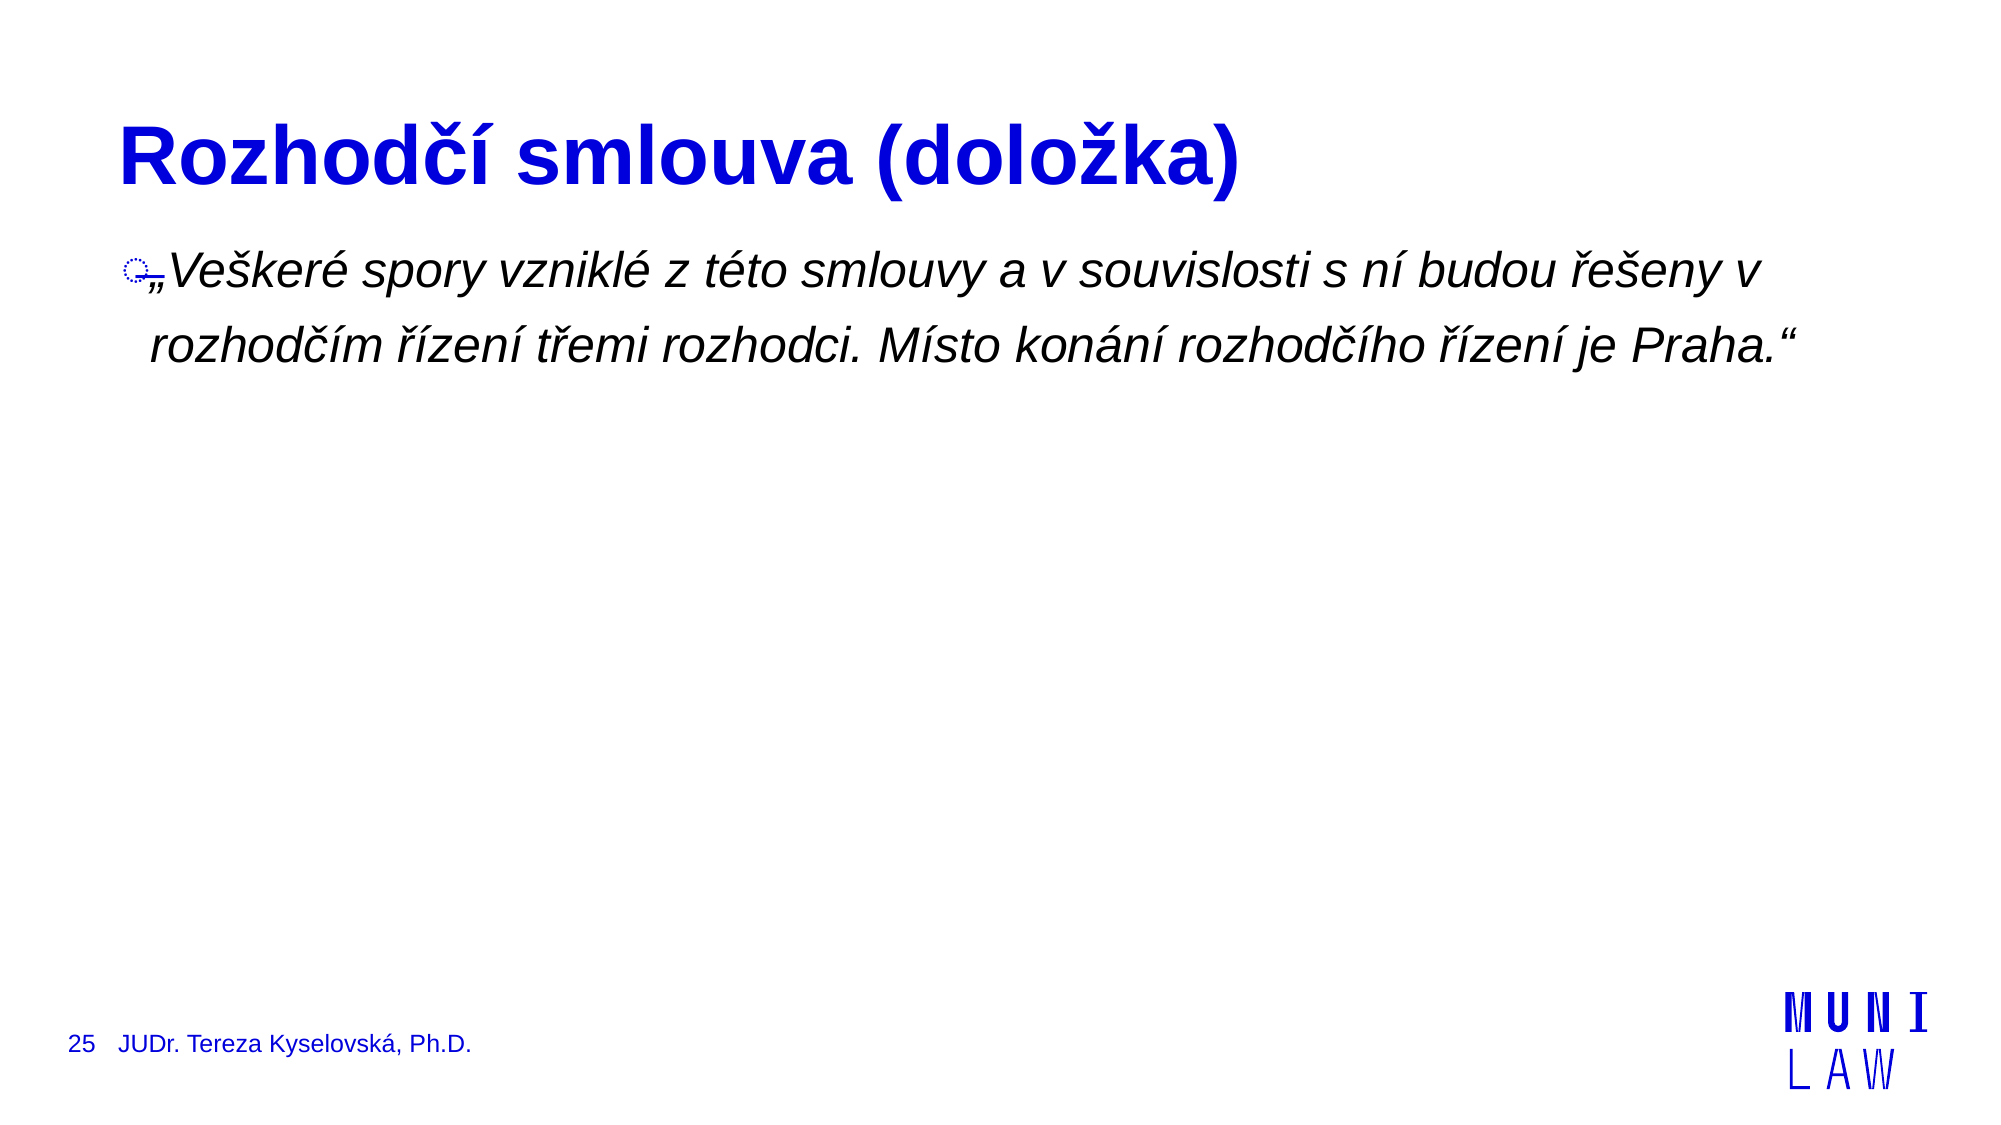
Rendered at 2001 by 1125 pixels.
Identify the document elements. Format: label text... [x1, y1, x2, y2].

list „Veškeré spory vzniklé z této smlouvy a v souvislosti s ní budou řešeny v rozhodčím řízení třemi rozhodci. Místo konání rozhodčího řízení je Praha.“ [109, 222, 1874, 903]
title Rozhodčí smlouva (doložka) [118, 118, 1883, 193]
slide_number 25 [67, 1021, 110, 1063]
footer JUDr. Tereza Kyselovská, Ph.D. [118, 1021, 1418, 1063]
